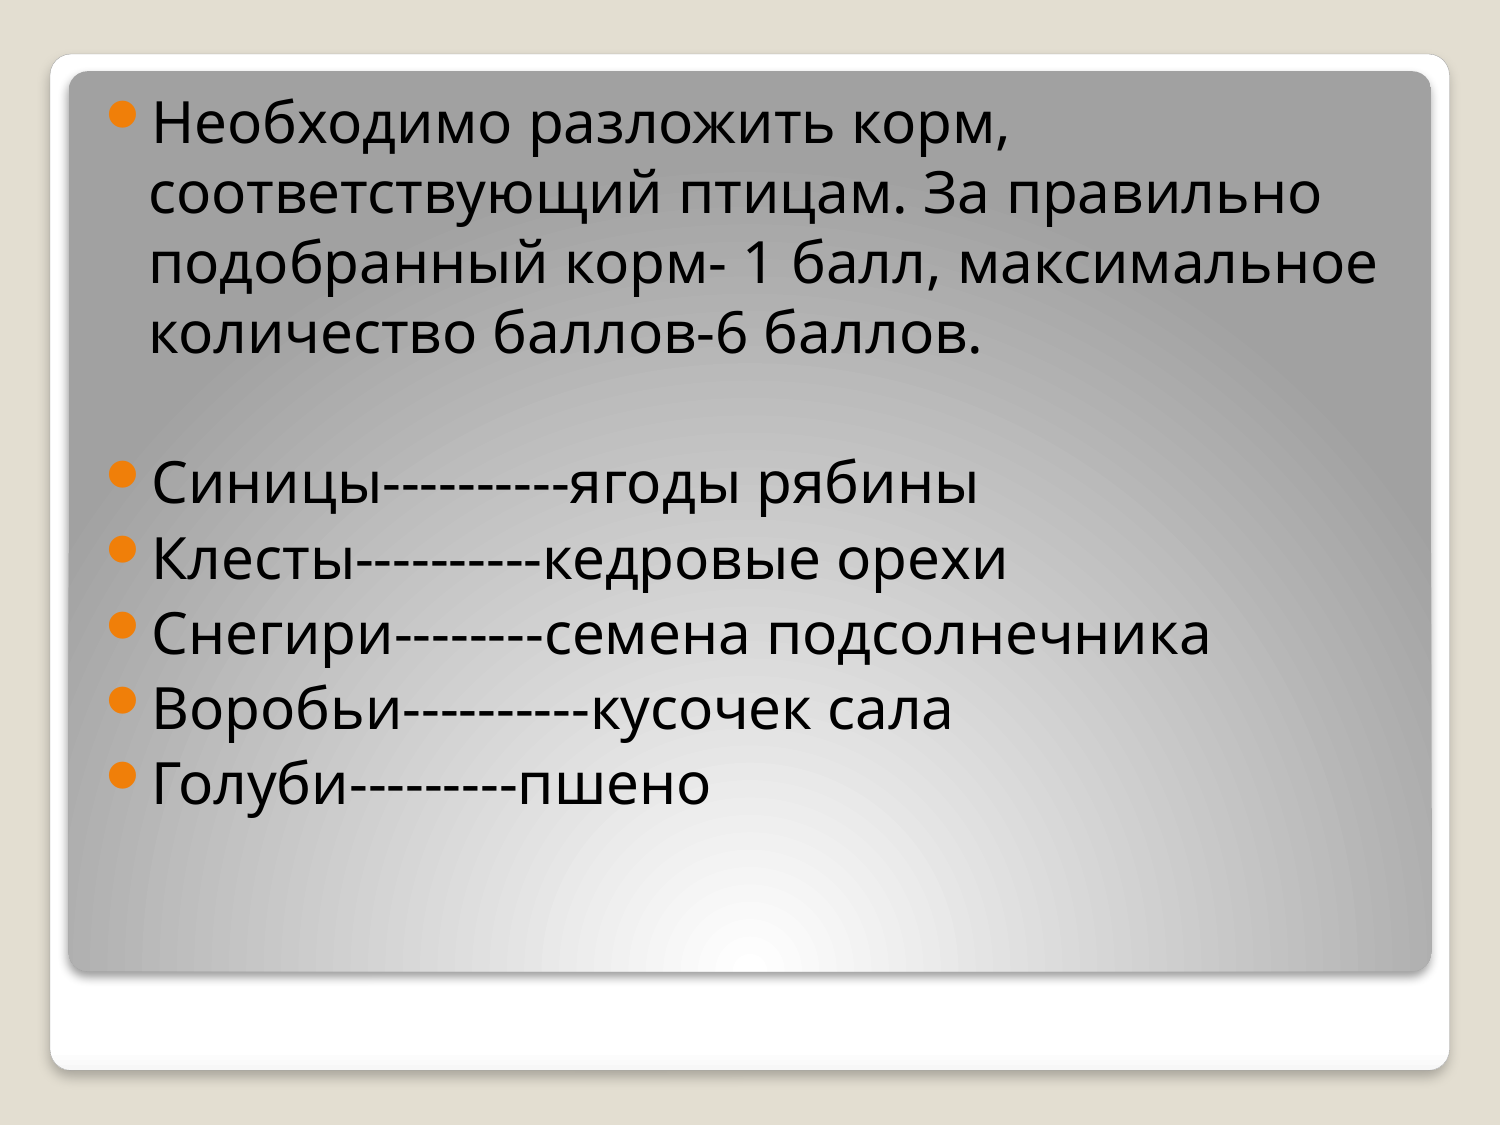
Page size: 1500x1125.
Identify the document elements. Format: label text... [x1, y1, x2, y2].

list Необходимо разложить корм, соответствующий птицам. За правильно подобранный корм- 1 балл, максимальное количество баллов-6 баллов. Синицы----------ягоды рябины Клесты----------кедровые орехи Снегири--------семена подсолнечника Воробьи----------кусочек сала Голуби---------пшено [75, 70, 1425, 1005]
